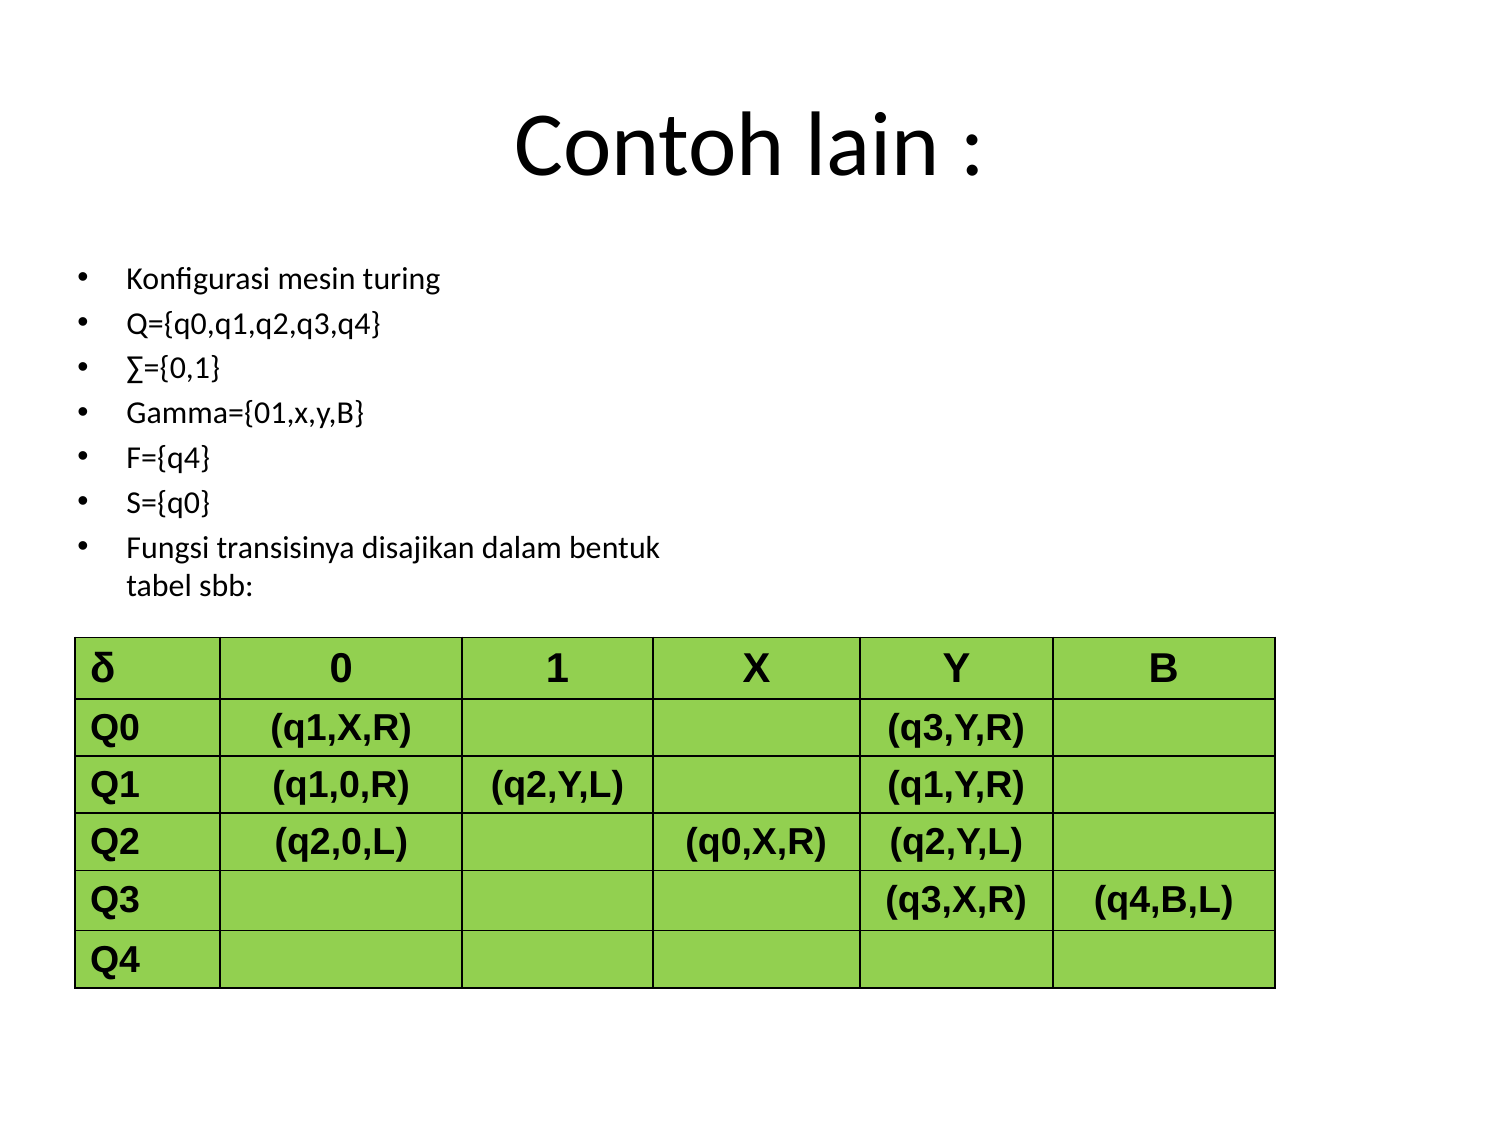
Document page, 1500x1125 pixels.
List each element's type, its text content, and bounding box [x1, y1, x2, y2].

table_cell [654, 700, 859, 755]
table_header 1 [463, 638, 652, 698]
table_cell (q1,Y,R) [861, 757, 1052, 812]
table_cell [463, 814, 652, 870]
table_cell [1054, 814, 1274, 870]
table_cell (q2,Y,L) [463, 757, 652, 812]
table_cell Q3 [76, 871, 219, 930]
table_header δ [76, 638, 219, 698]
table_cell [463, 700, 652, 755]
table_cell [1054, 757, 1274, 812]
table_cell [654, 931, 859, 987]
table_cell (q3,Y,R) [861, 700, 1052, 755]
table_header X [654, 638, 859, 698]
table_header Y [861, 638, 1052, 698]
table_cell (q3,X,R) [861, 871, 1052, 930]
table_cell [1054, 931, 1274, 987]
table_cell Q2 [76, 814, 219, 870]
table_cell [861, 931, 1052, 987]
table_cell (q4,B,L) [1054, 871, 1274, 930]
table_cell [221, 931, 461, 987]
table_cell (q2,Y,L) [861, 814, 1052, 870]
table_cell (q1,0,R) [221, 757, 461, 812]
table_cell [463, 871, 652, 930]
table_header B [1054, 638, 1274, 698]
table_cell Q1 [76, 757, 219, 812]
table_cell Q0 [76, 700, 219, 755]
table_cell (q2,0,L) [221, 814, 461, 870]
table_header 0 [221, 638, 461, 698]
table_cell [463, 931, 652, 987]
table_cell [221, 871, 461, 930]
table_cell [654, 871, 859, 930]
title Contoh lain : [75, 45, 1425, 233]
table_cell (q0,X,R) [654, 814, 859, 870]
table_cell (q1,X,R) [221, 700, 461, 755]
table_cell Q4 [76, 931, 219, 987]
list Konfigurasi mesin turing Q={q0,q1,q2,q3,q4} ∑={0,1} Gamma={01,x,y,B} F={q4} S={q0} Fungsi transisinya disajikan dalam bentuk tabel sbb: [62, 249, 713, 613]
table_cell [654, 757, 859, 812]
table_cell [1054, 700, 1274, 755]
